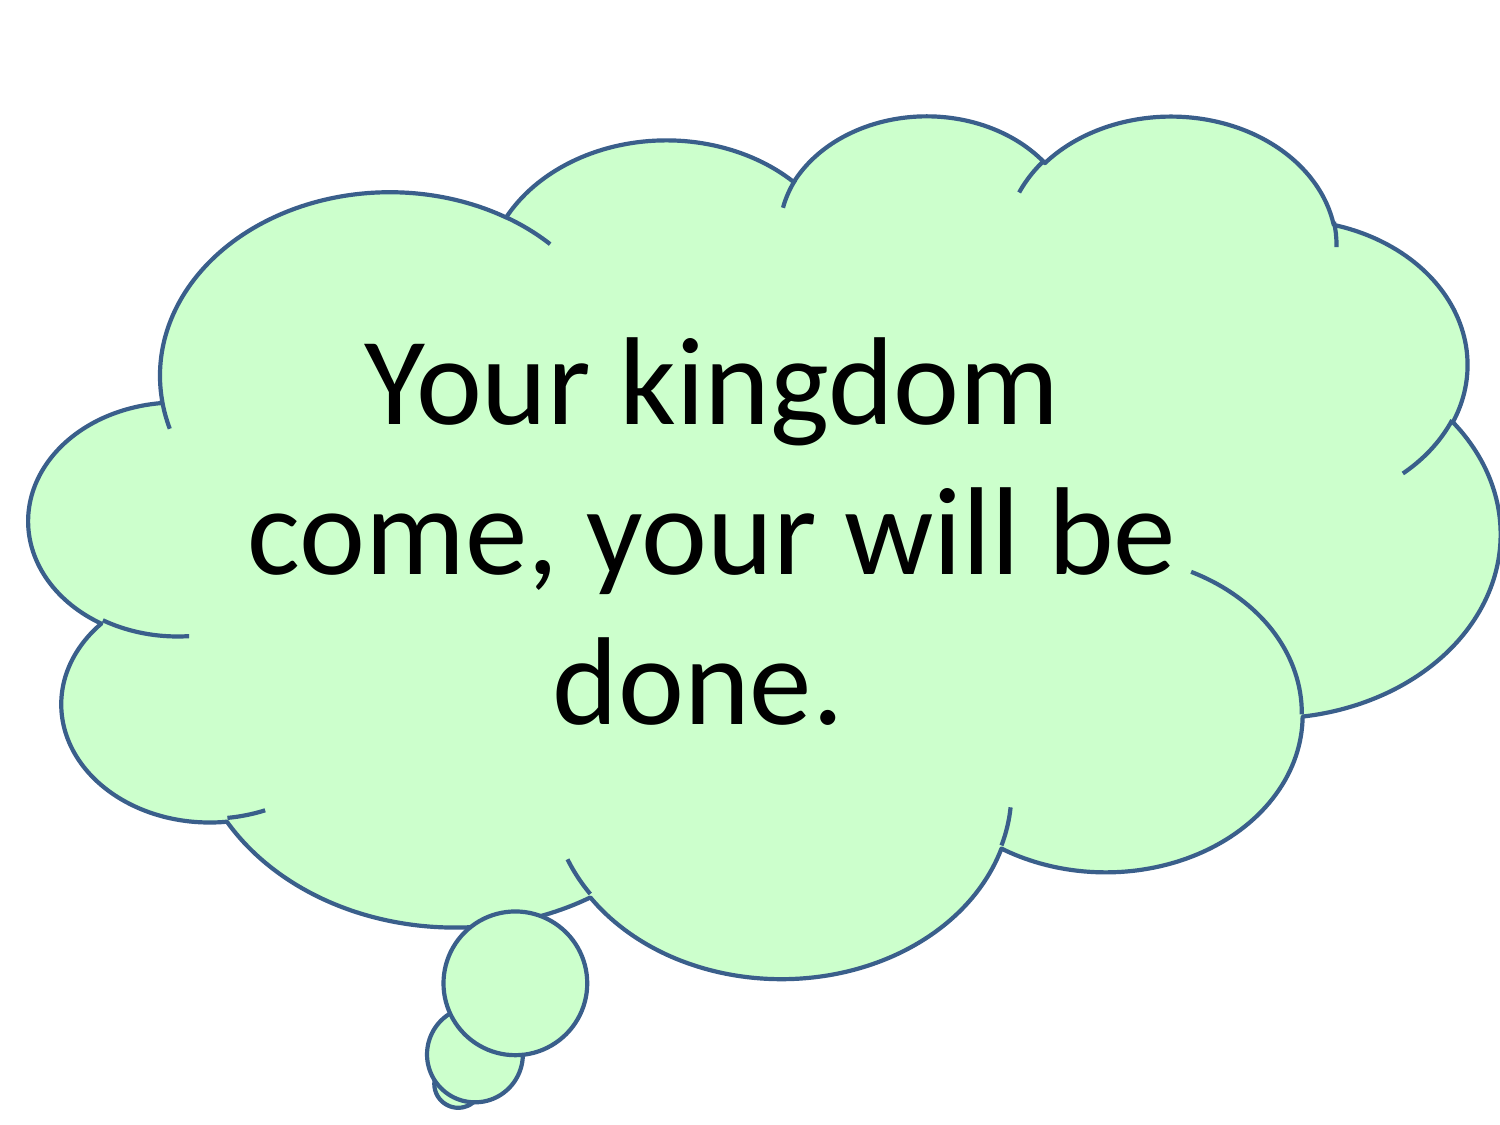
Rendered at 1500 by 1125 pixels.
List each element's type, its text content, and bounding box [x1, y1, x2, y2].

text_box Your kingdom come, your will be done. [26, 114, 1500, 1110]
